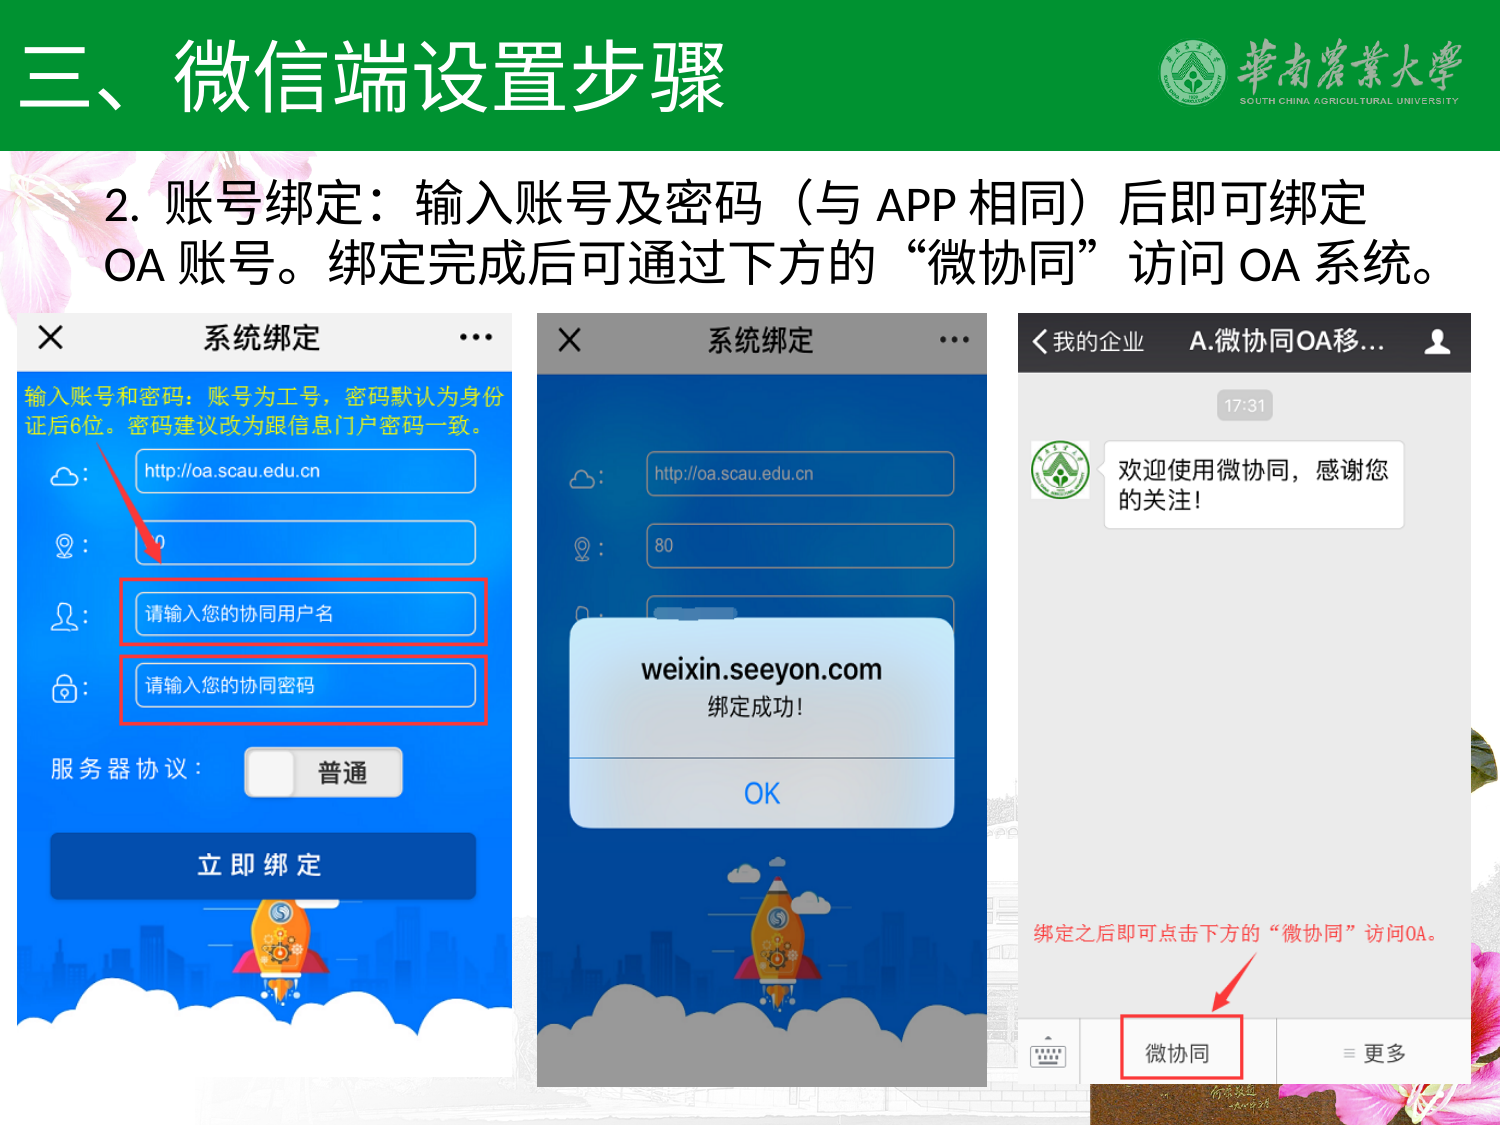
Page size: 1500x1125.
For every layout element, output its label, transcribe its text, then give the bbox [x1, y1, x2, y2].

text_box 三、微信端设置步骤 [0, 0, 1294, 150]
title 2. 账号绑定：输入账号及密码（与APP相同）后即可绑定OA账号。绑定完成后可通过下方的“微协同”访问OA系统。 [88, 149, 1447, 315]
picture [0, 0, 1500, 1125]
